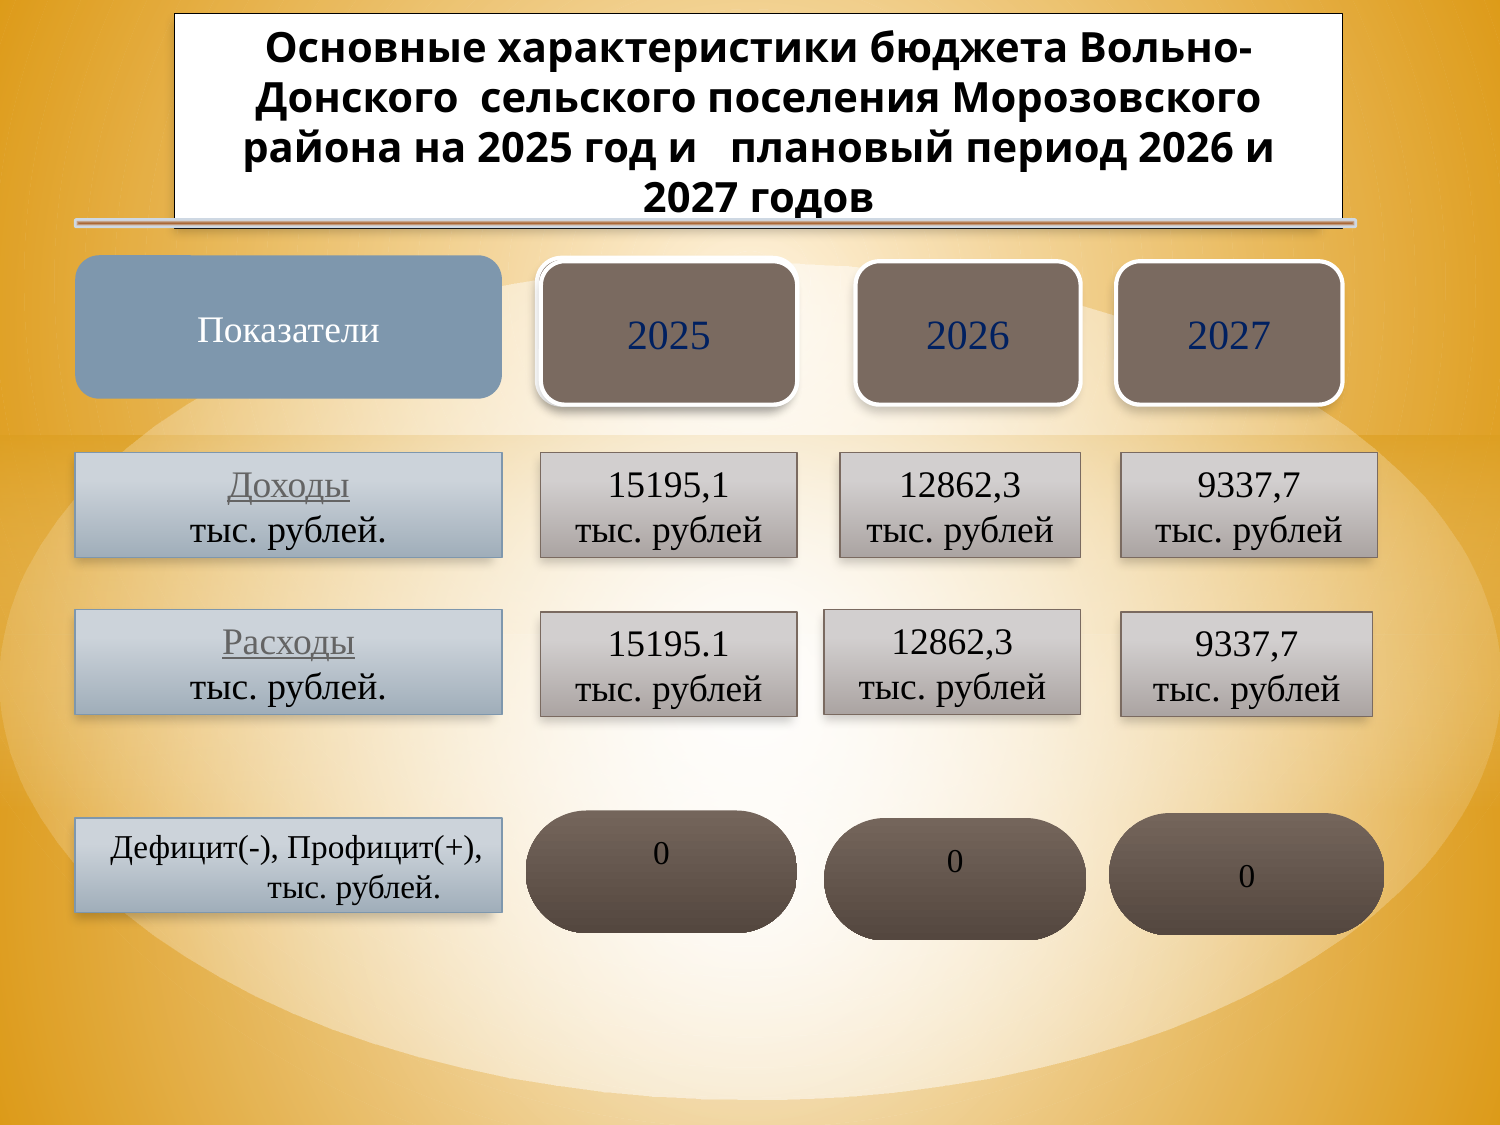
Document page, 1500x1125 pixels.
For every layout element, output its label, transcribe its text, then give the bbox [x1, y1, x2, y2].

text_box 2016 [534, 255, 799, 287]
text_box 0 [824, 817, 1087, 941]
text_box 2026 [853, 259, 1083, 407]
text_box Доходы тыс. рублей. [74, 452, 503, 558]
text_box 12862,3 тыс. рублей [839, 452, 1081, 558]
text_box 0 [1109, 813, 1385, 936]
text_box [73, 218, 1358, 229]
text_box 15195.1 тыс. рублей [540, 611, 798, 717]
text_box 2027 [1113, 259, 1345, 407]
text_box 12862,3 тыс. рублей [823, 609, 1081, 715]
text_box 15195,1 тыс. рублей [540, 452, 798, 558]
text_box 2025 [538, 259, 800, 407]
text_box Показатели [73, 253, 504, 400]
text_box Расходы тыс. рублей. [74, 609, 503, 715]
text_box Дефицит(-), Профицит(+), тыс. рублей. [74, 817, 503, 913]
text_box 0 [525, 810, 798, 933]
text_box 9337,7 тыс. рублей [1120, 611, 1373, 717]
text_box Основные характеристики бюджета Вольно-Донского сельского поселения Морозовского района на 2025 год и плановый период 2026 и 2027 годов [174, 13, 1343, 218]
text_box 9337,7 тыс. рублей [1120, 452, 1378, 558]
